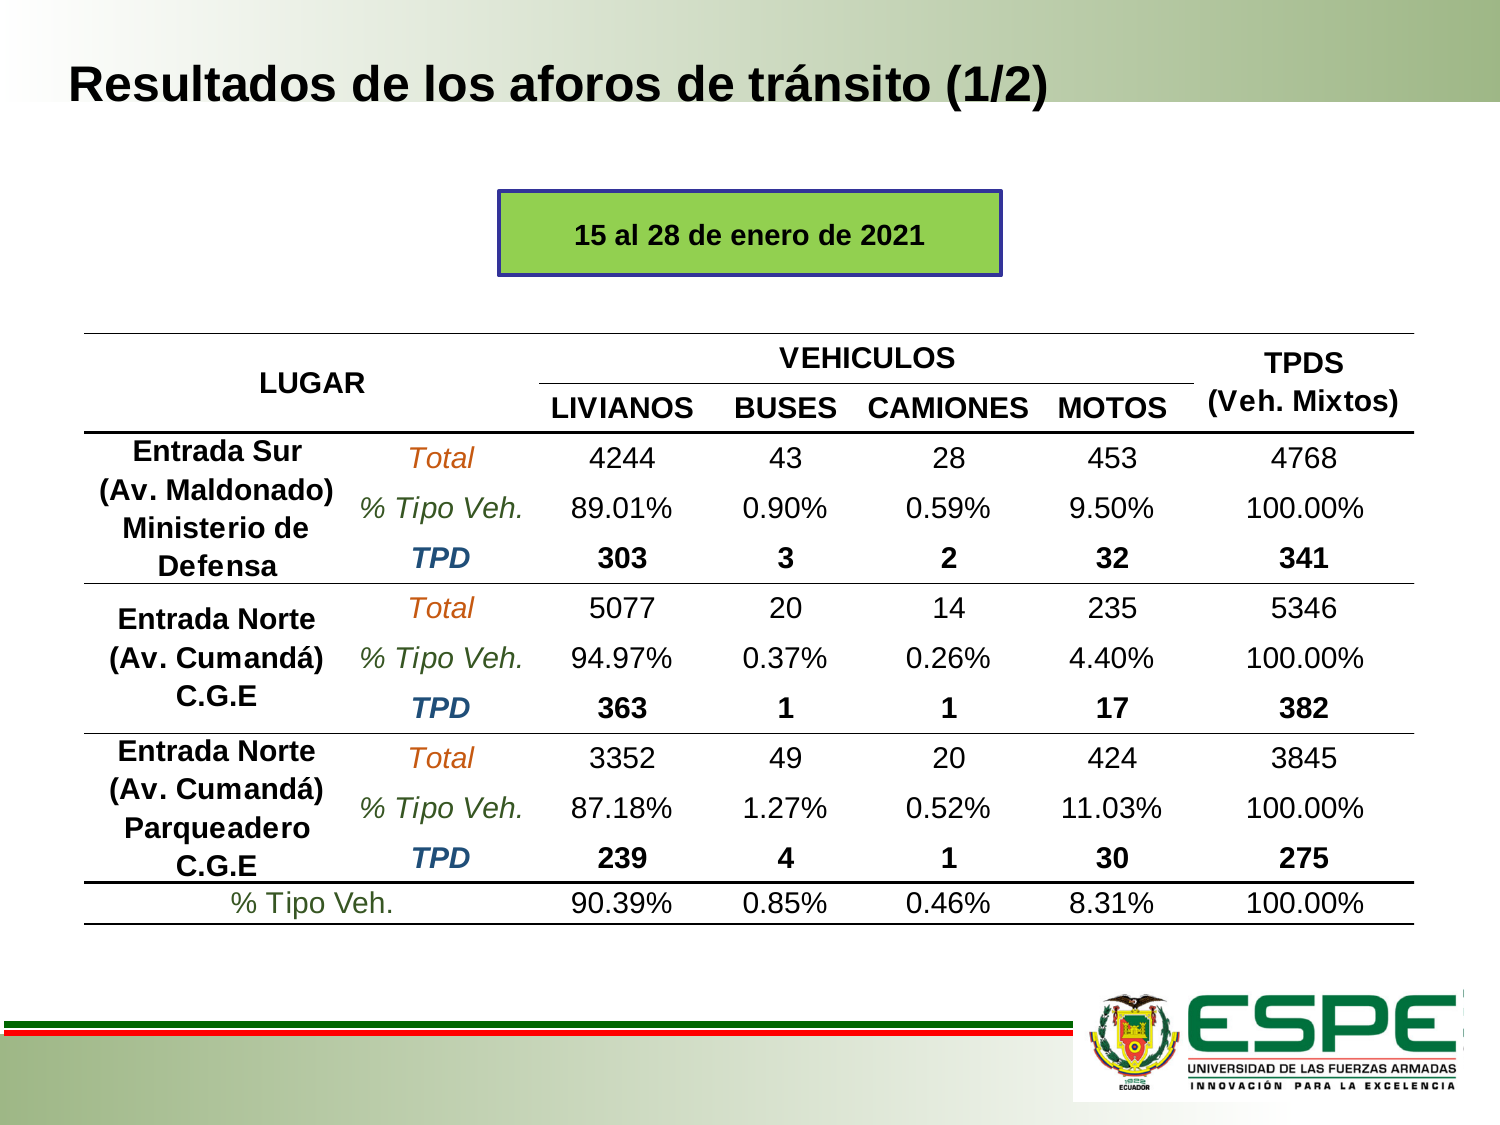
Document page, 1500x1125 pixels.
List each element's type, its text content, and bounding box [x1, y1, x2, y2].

text_box 15 al 28 de enero de 2021 [497, 189, 1003, 277]
title Resultados de los aforos de tránsito (1/2) [53, 43, 1404, 121]
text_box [83, 332, 1417, 927]
picture [1073, 976, 1483, 1102]
